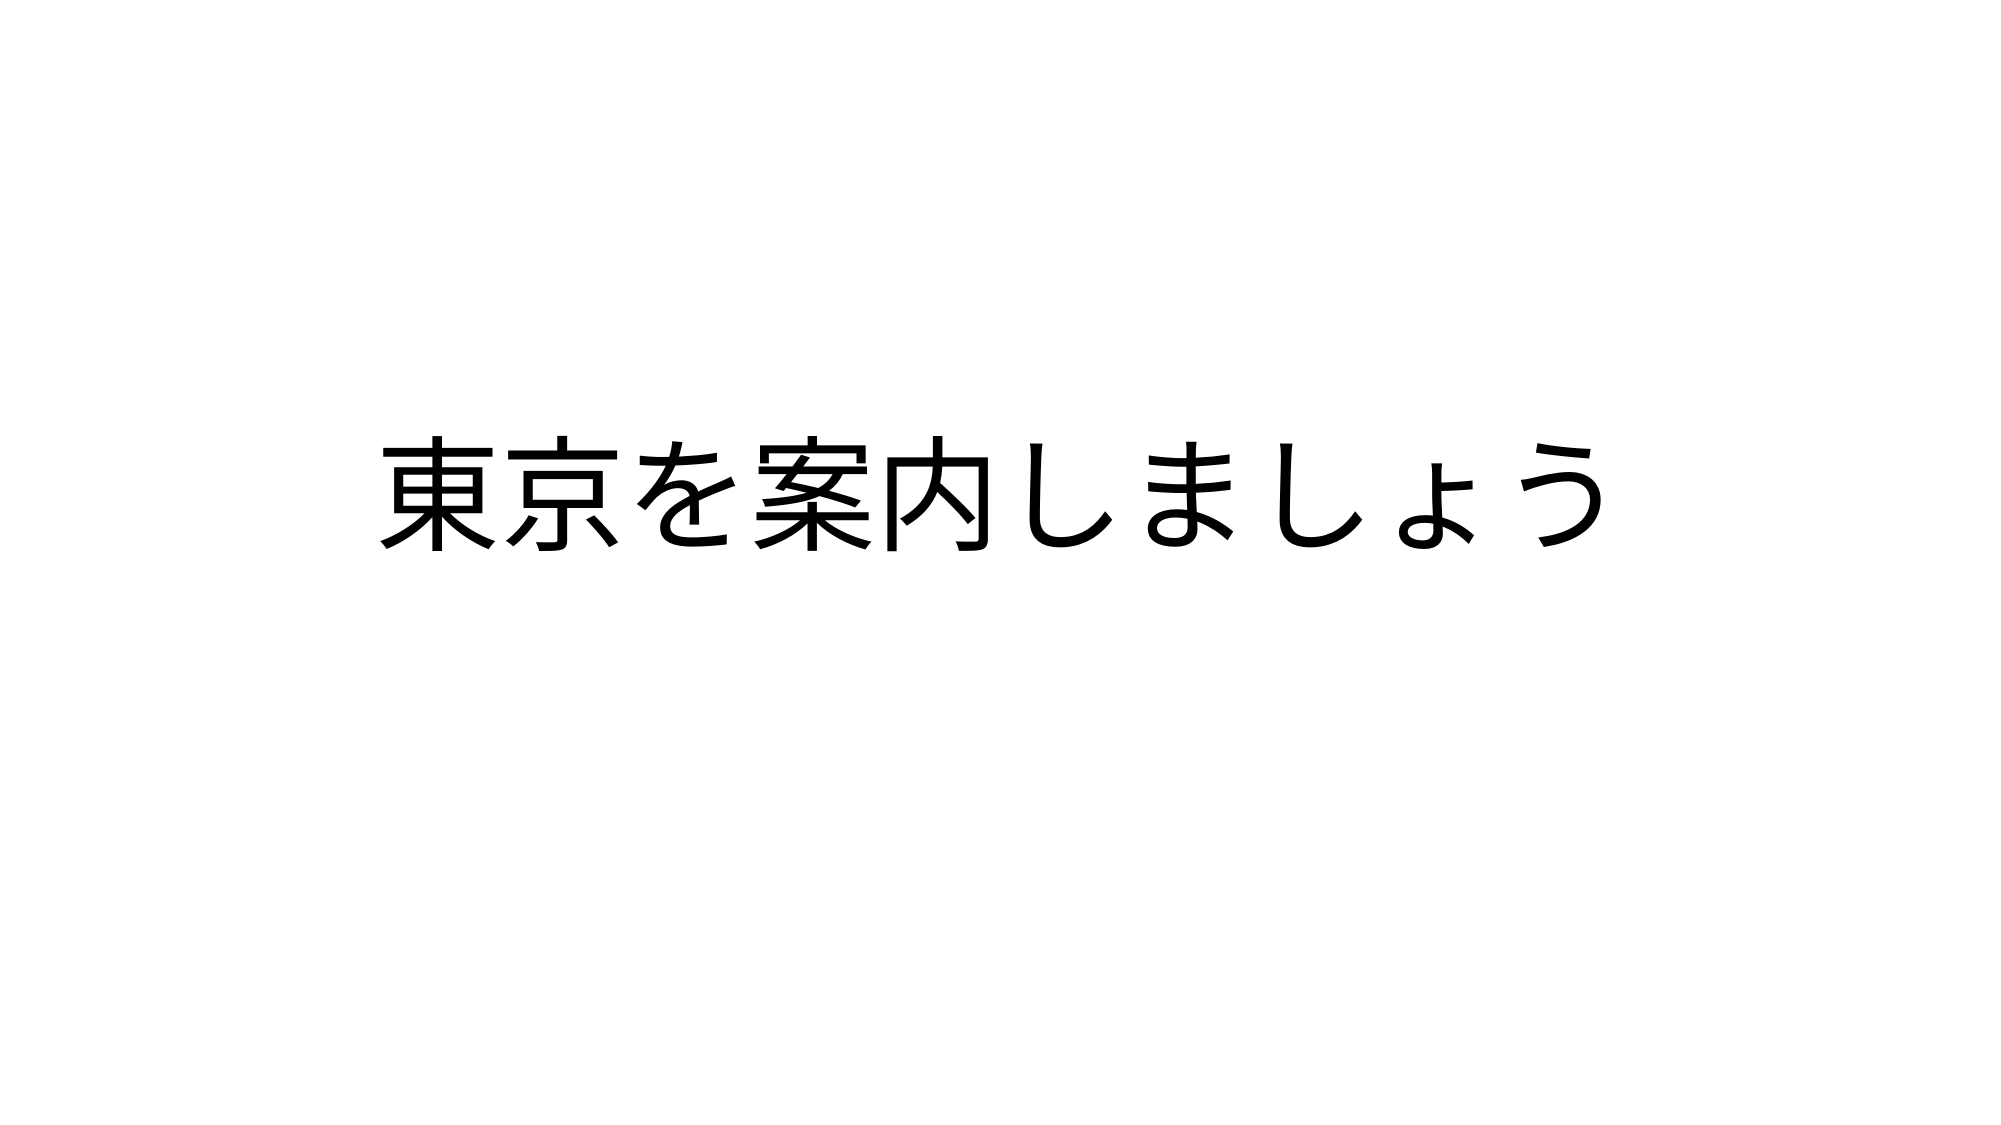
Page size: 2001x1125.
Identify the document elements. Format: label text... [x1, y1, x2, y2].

title 東京を案内しましょう [249, 184, 1750, 576]
